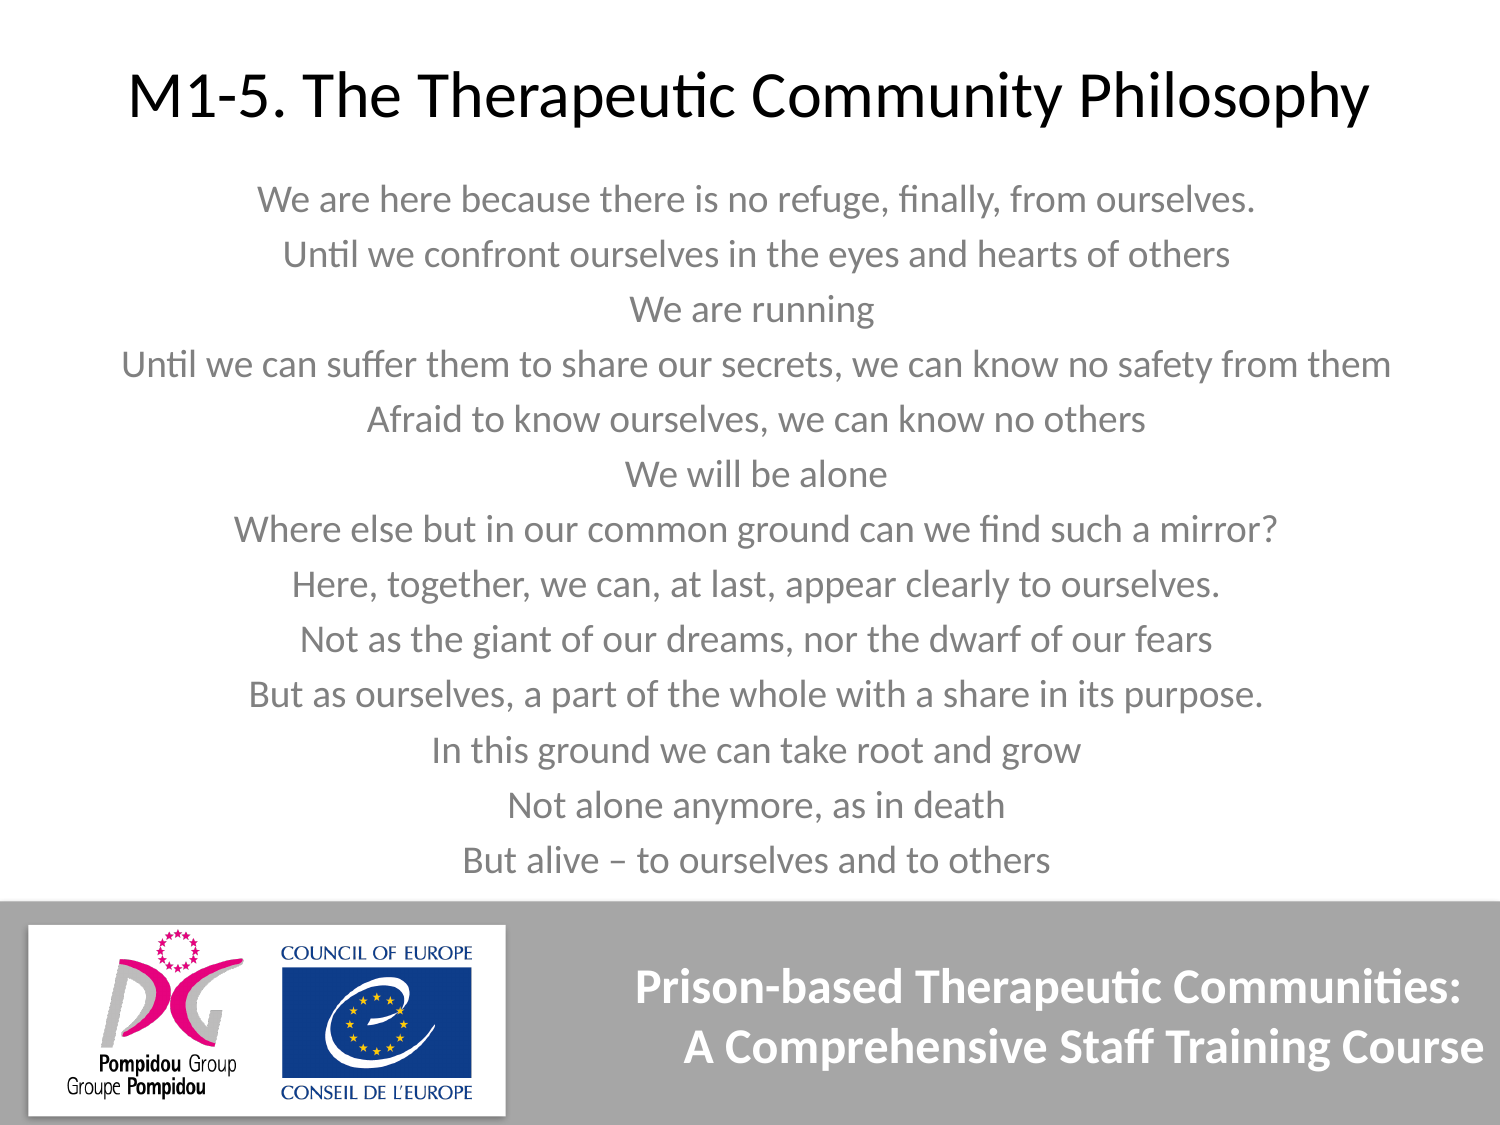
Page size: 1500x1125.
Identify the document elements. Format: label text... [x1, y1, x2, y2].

title M1-5. The Therapeutic Community Philosophy [112, 42, 1388, 140]
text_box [0, 901, 1500, 1125]
subtitle We are here because there is no refuge, finally, from ourselves. Until we confront ourselves in the eyes and hearts of others We are running Until we can suffer them to share our secrets, we can know no safety from them Afraid to know ourselves, we can know no others We will be alone Where else but in our common ground can we find such a mirror? Here, together, we can, at last, appear clearly to ourselves. Not as the giant of our dreams, nor the dwarf of our fears But as ourselves, a part of the whole with a share in its purpose. In this ground we can take root and grow Not alone anymore, as in death But alive – to ourselves and to others [60, 165, 1453, 898]
